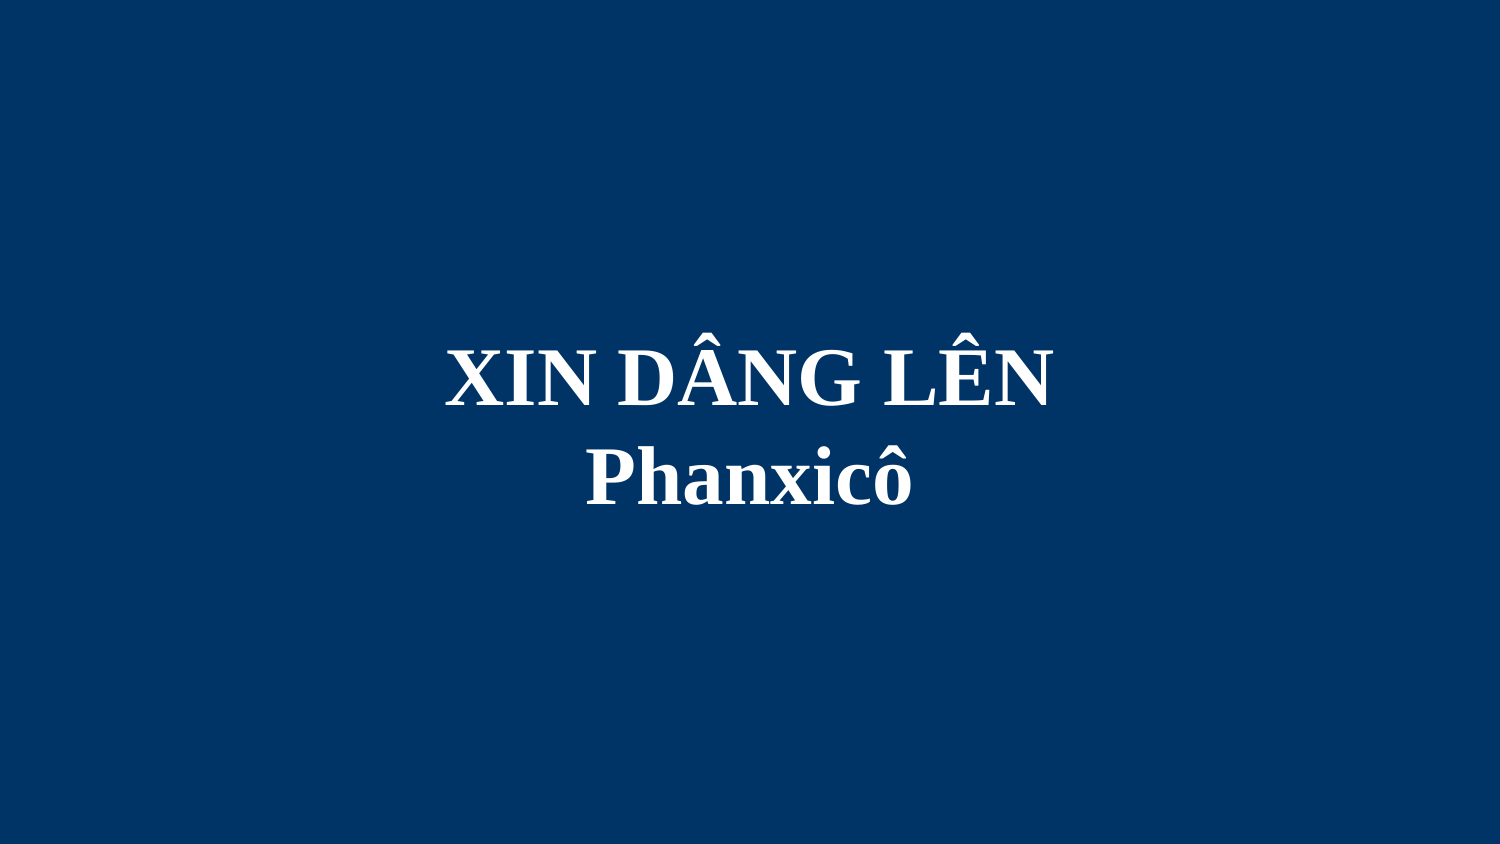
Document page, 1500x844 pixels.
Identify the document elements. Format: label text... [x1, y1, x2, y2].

title XIN DÂNG LÊN Phanxicô [0, 0, 1500, 844]
